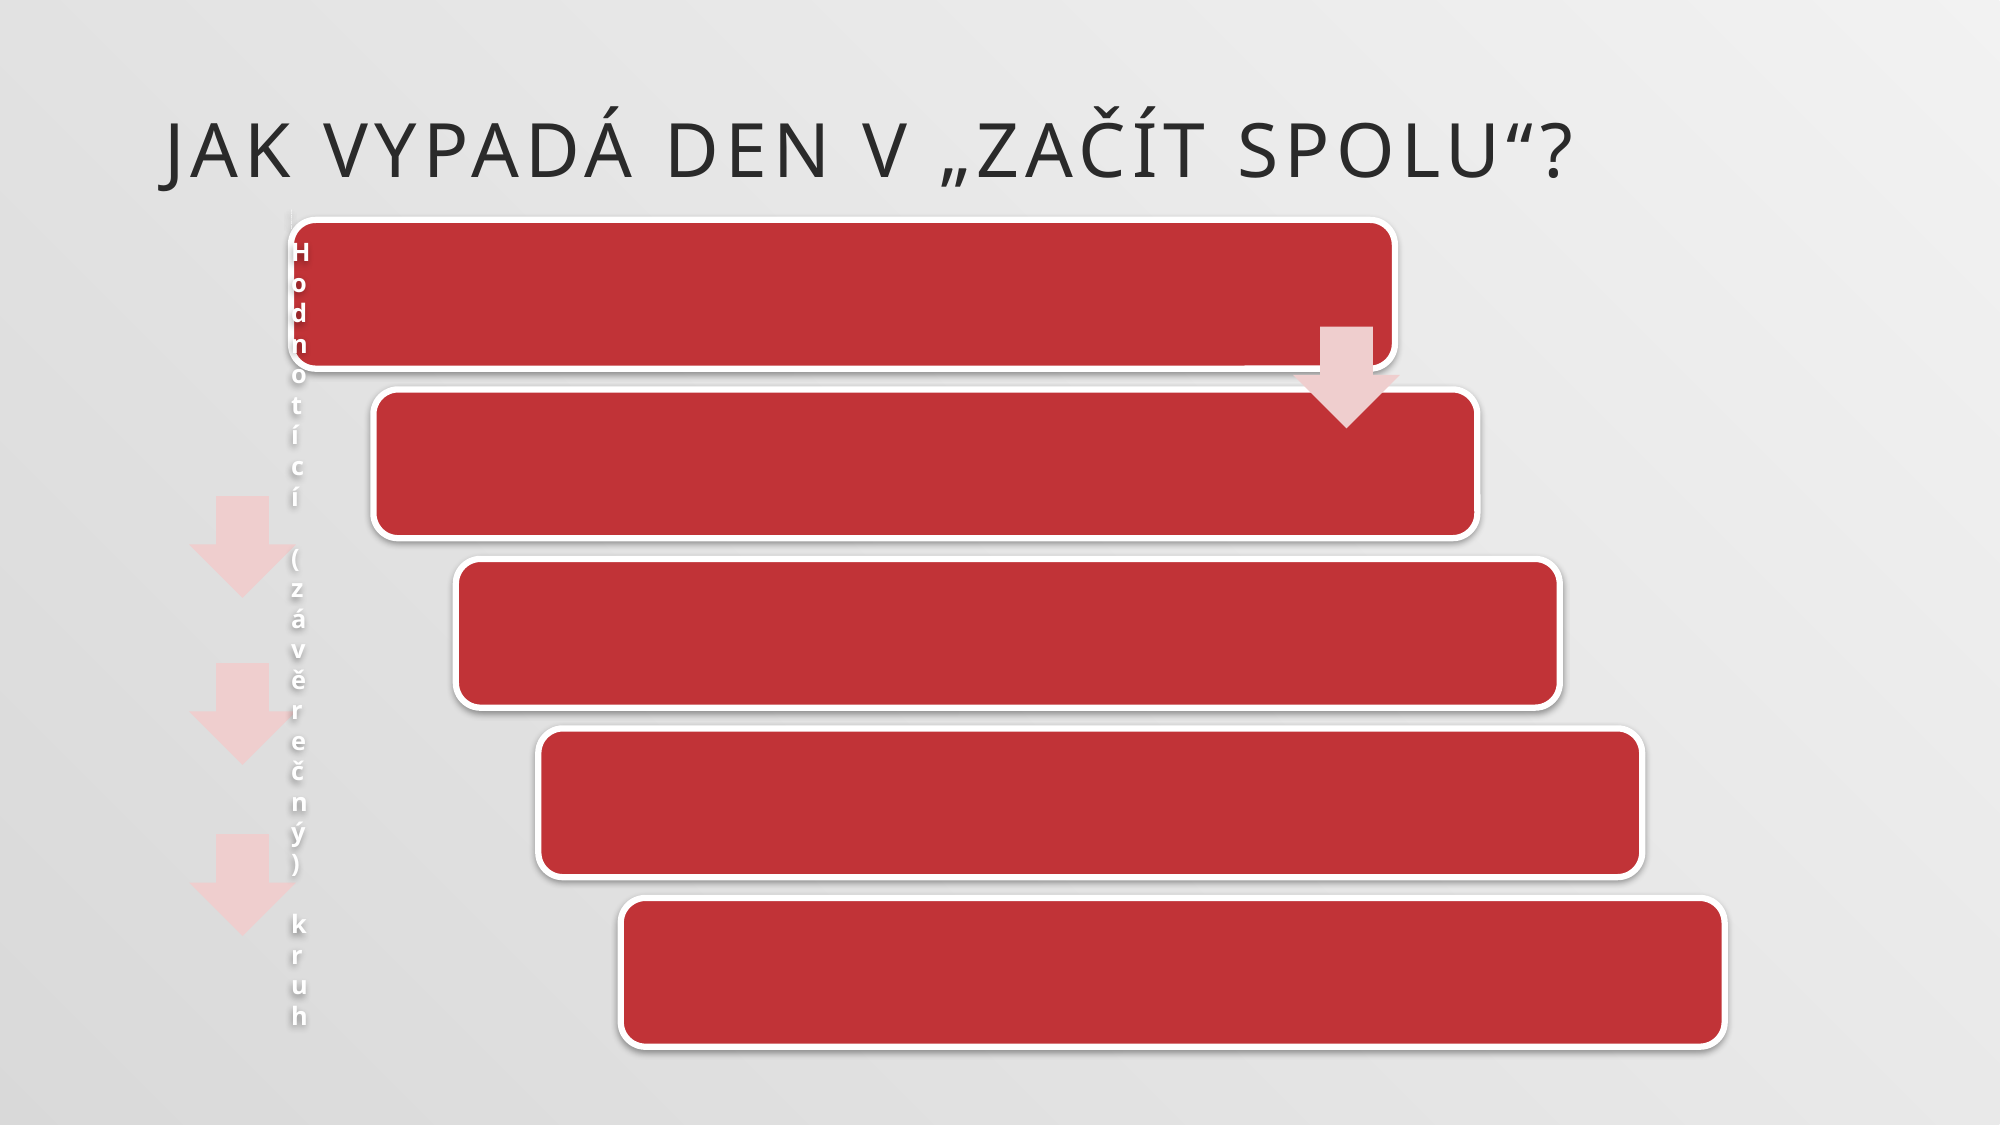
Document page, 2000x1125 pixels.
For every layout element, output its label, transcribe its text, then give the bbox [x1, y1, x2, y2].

title Jak vypadá den v „začít spolu“? [149, 0, 1750, 202]
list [290, 219, 1725, 1047]
